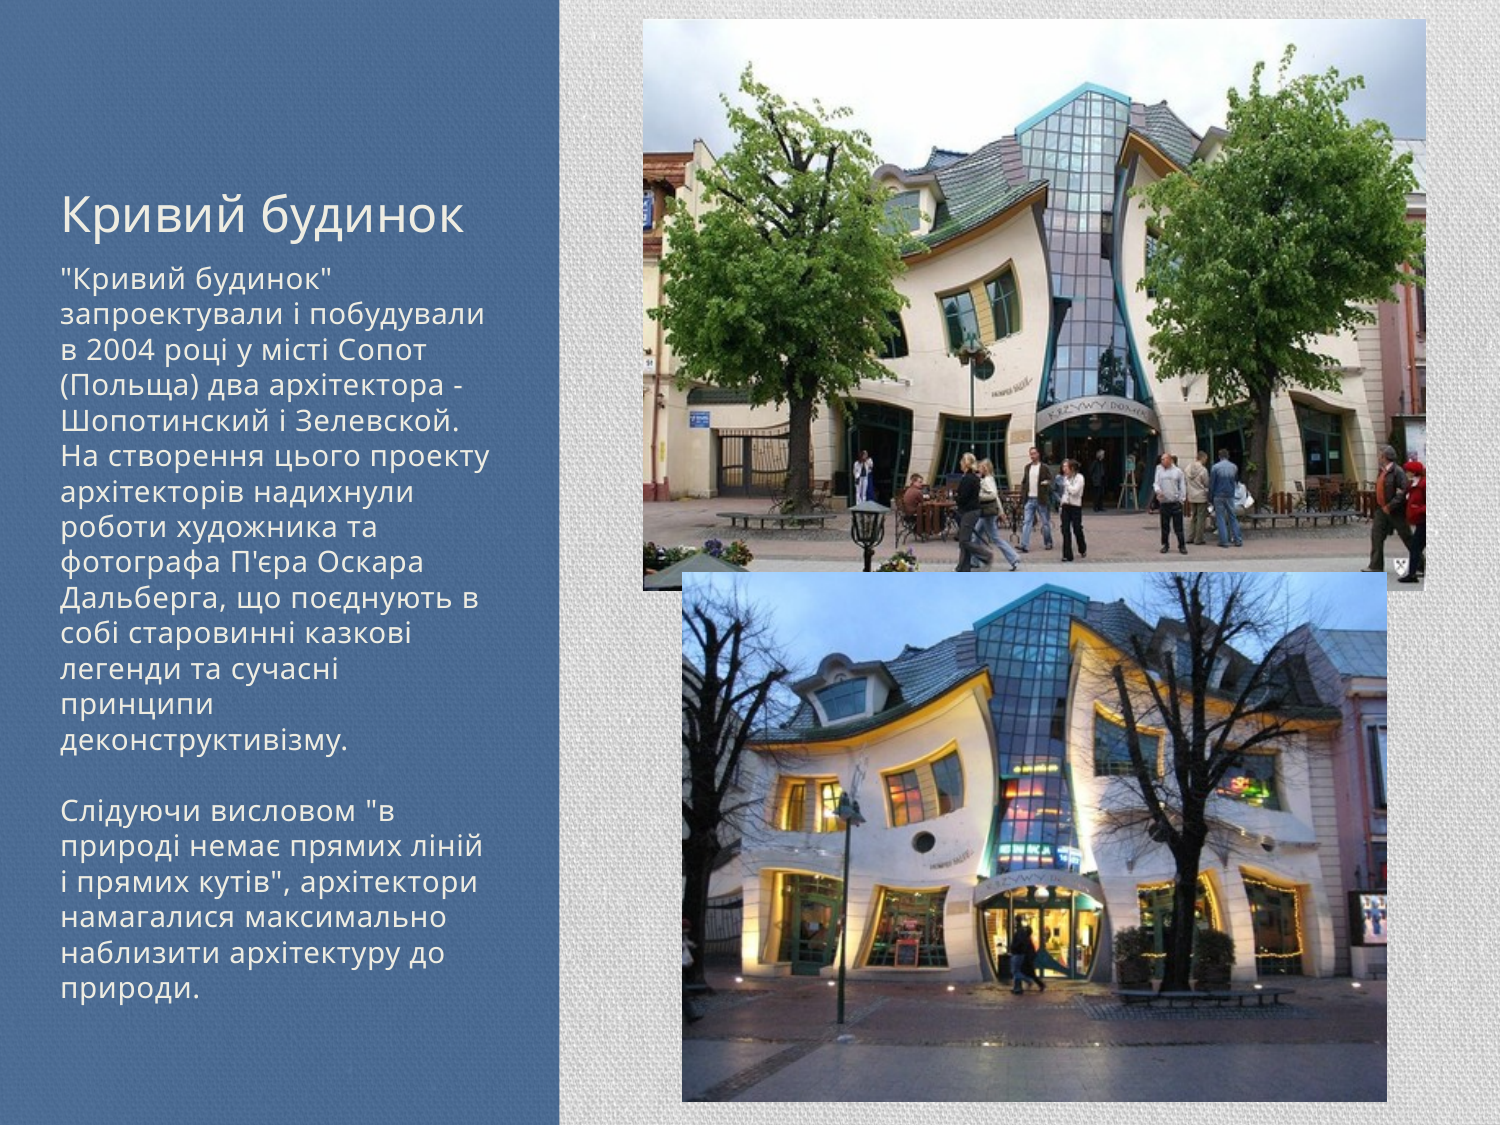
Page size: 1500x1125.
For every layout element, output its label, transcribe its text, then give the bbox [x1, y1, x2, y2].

picture [559, 0, 1500, 1125]
title Кривий будинок [45, 37, 511, 250]
list "Кривий будинок" запроектували і побудували в 2004 році у місті Сопот (Польща) два архітектора - Шопотинский і Зелевской. На створення цього проекту архітекторів надихнули роботи художника та фотографа П'єра Оскара Дальберга, що поєднують в собі старовинні казкові легенди та сучасні принципи деконструктивізму. Слідуючи висловом "в природі немає прямих ліній і прямих кутів", архітектори намагалися максимально наблизити архітектуру до природи. [45, 251, 510, 1025]
